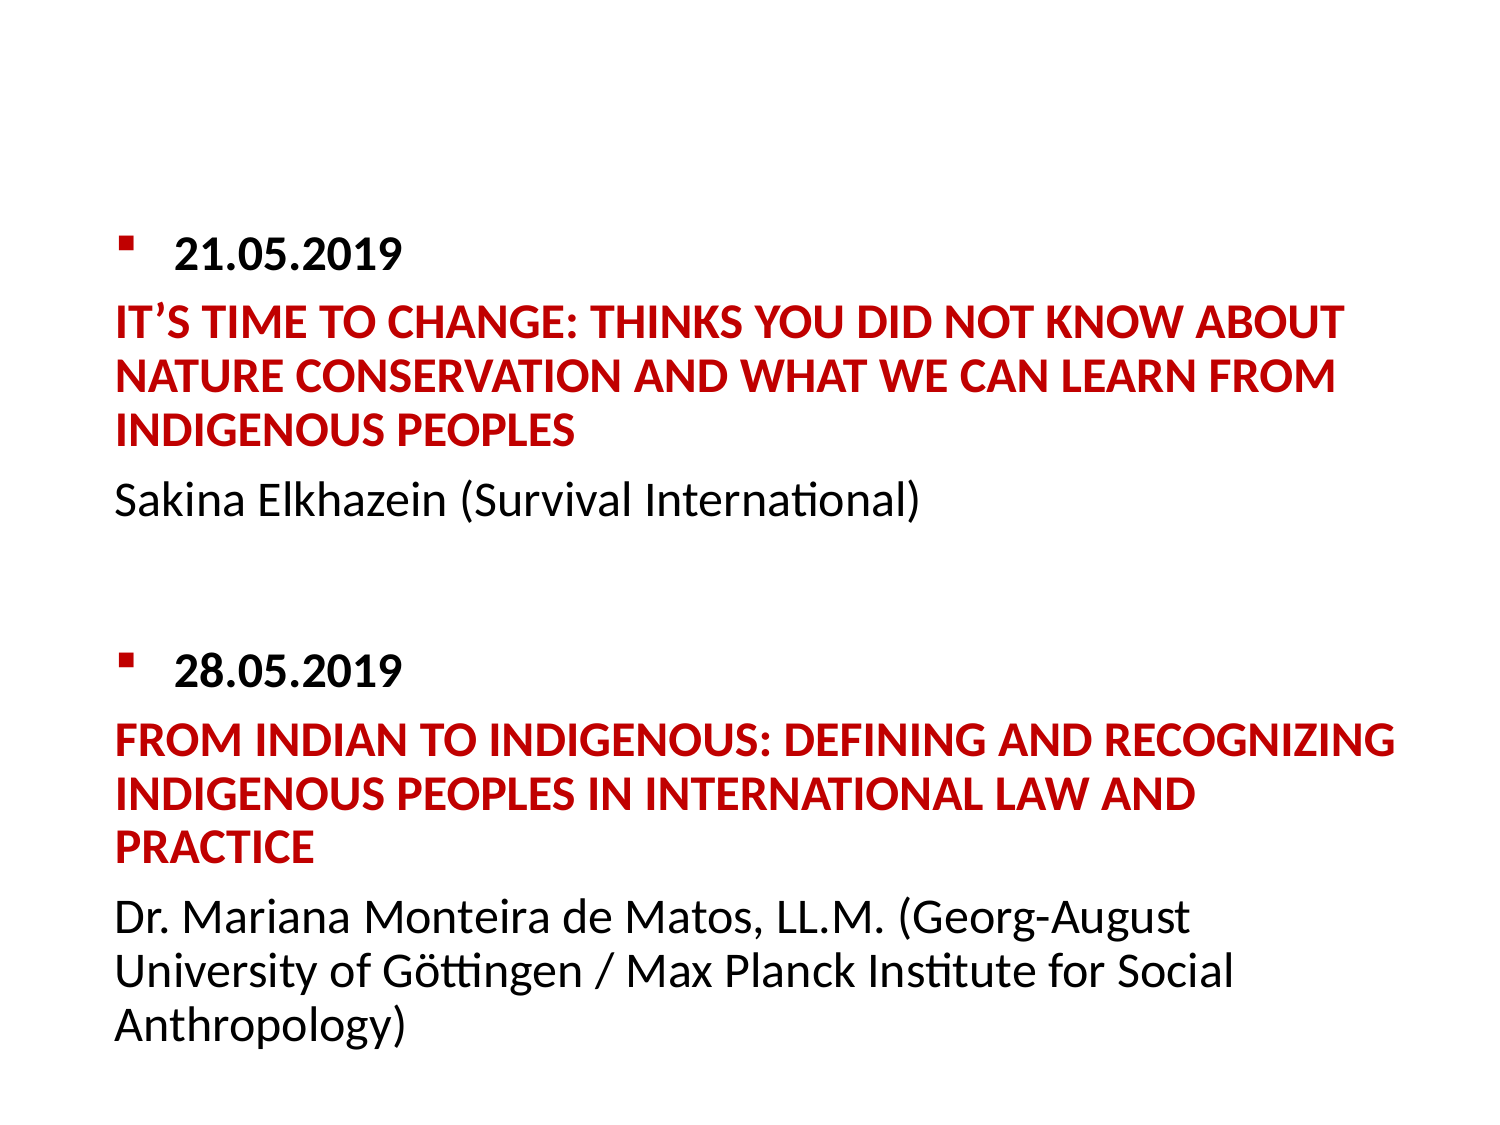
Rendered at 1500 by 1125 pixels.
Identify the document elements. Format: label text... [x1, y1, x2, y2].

list 21.05.2019 It’s time to change: thinks you did not know about nature conservation and what we can learn from indigenous peoples Sakina Elkhazein (Survival International) 28.05.2019 From Indian to Indigenous: Defining and Recognizing Indigenous Peoples in International Law and Practice Dr. Mariana Monteira de Matos, LL.M. (Georg-August University of Göttingen / Max Planck Institute for Social Anthropology) [99, 212, 1413, 1000]
